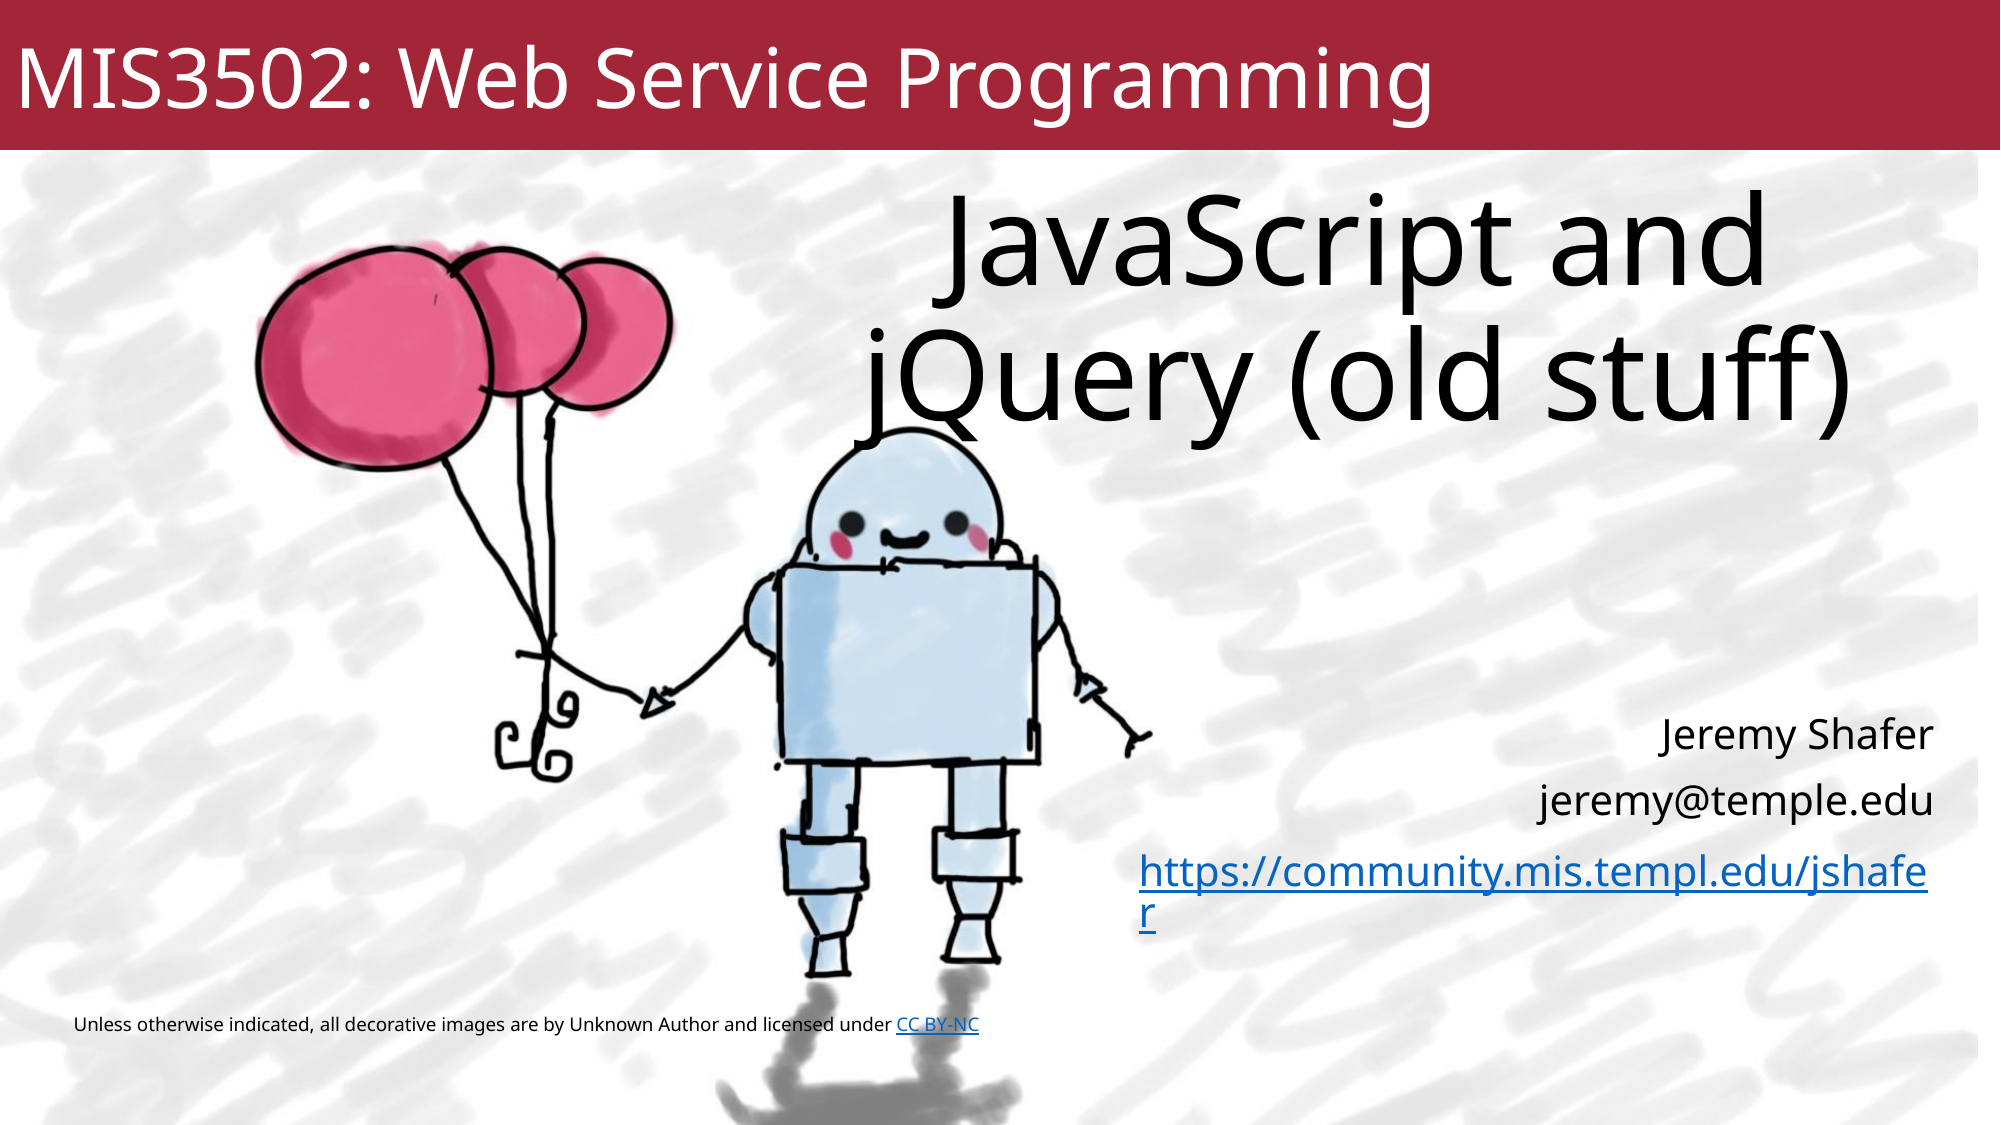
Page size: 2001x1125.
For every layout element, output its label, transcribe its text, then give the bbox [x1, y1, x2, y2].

picture [0, 149, 1978, 1125]
text_box MIS3502: Web Service Programming [0, 0, 2000, 151]
